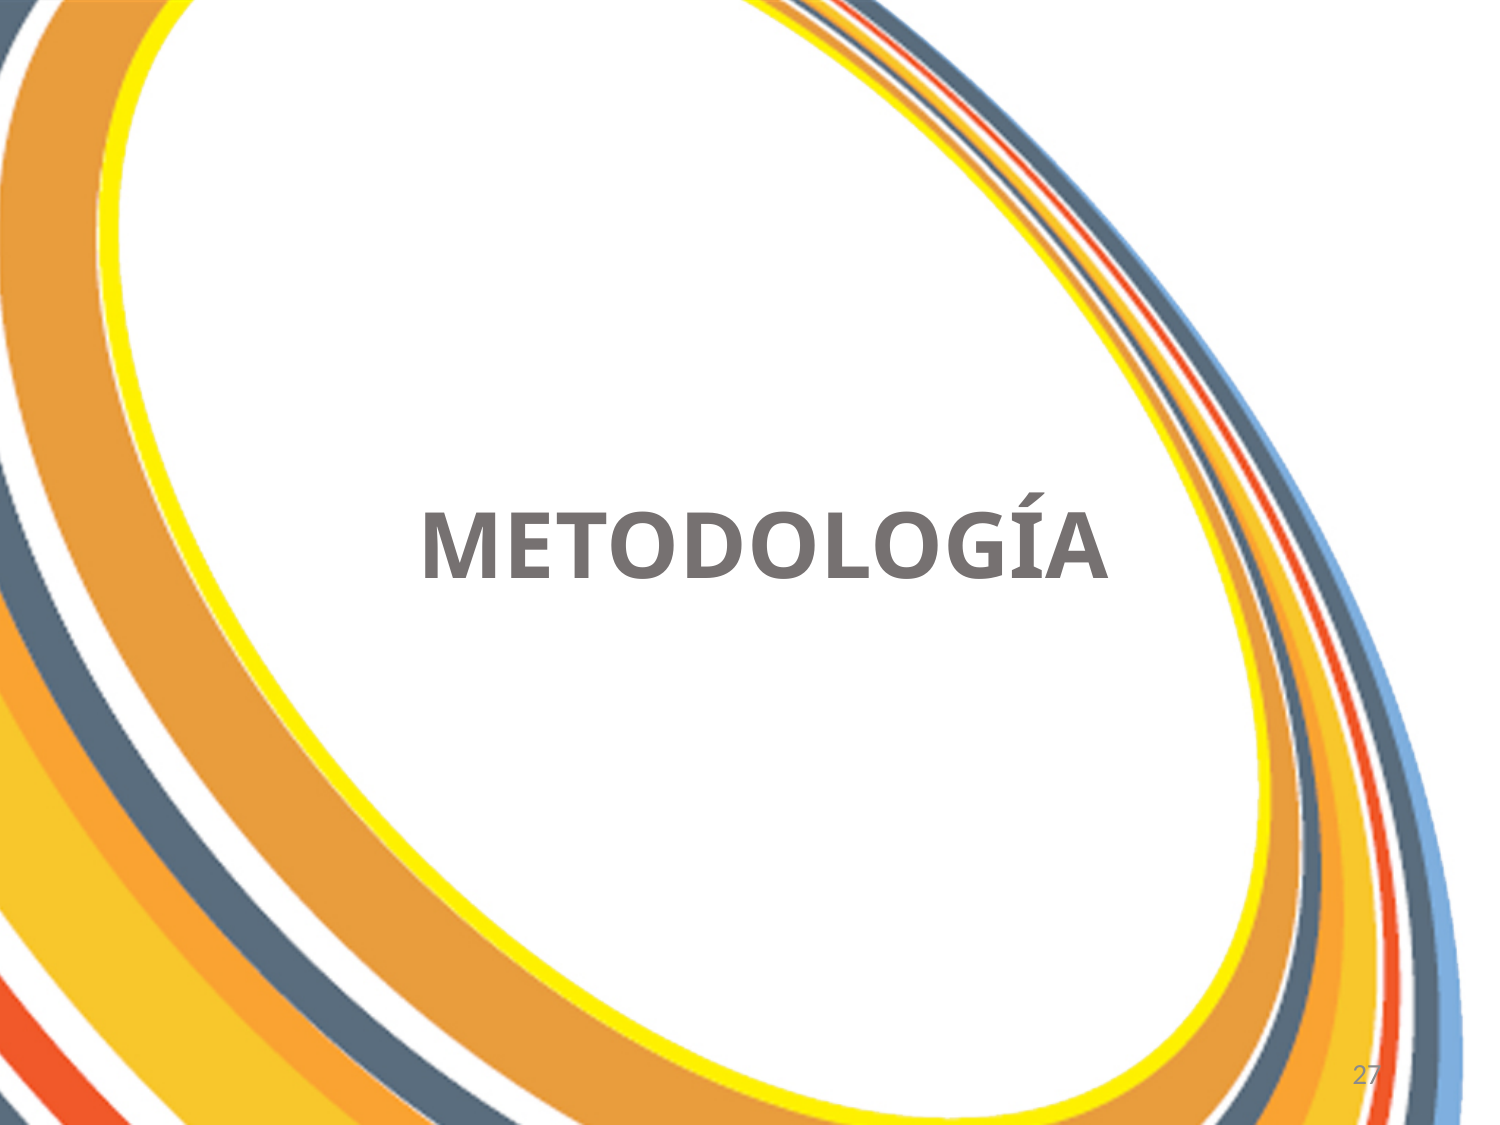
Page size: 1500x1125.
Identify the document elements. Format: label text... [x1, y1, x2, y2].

picture [0, 0, 1500, 1125]
slide_number 27 [1059, 1042, 1397, 1103]
text_box METODOLOGÍA [402, 479, 1124, 605]
